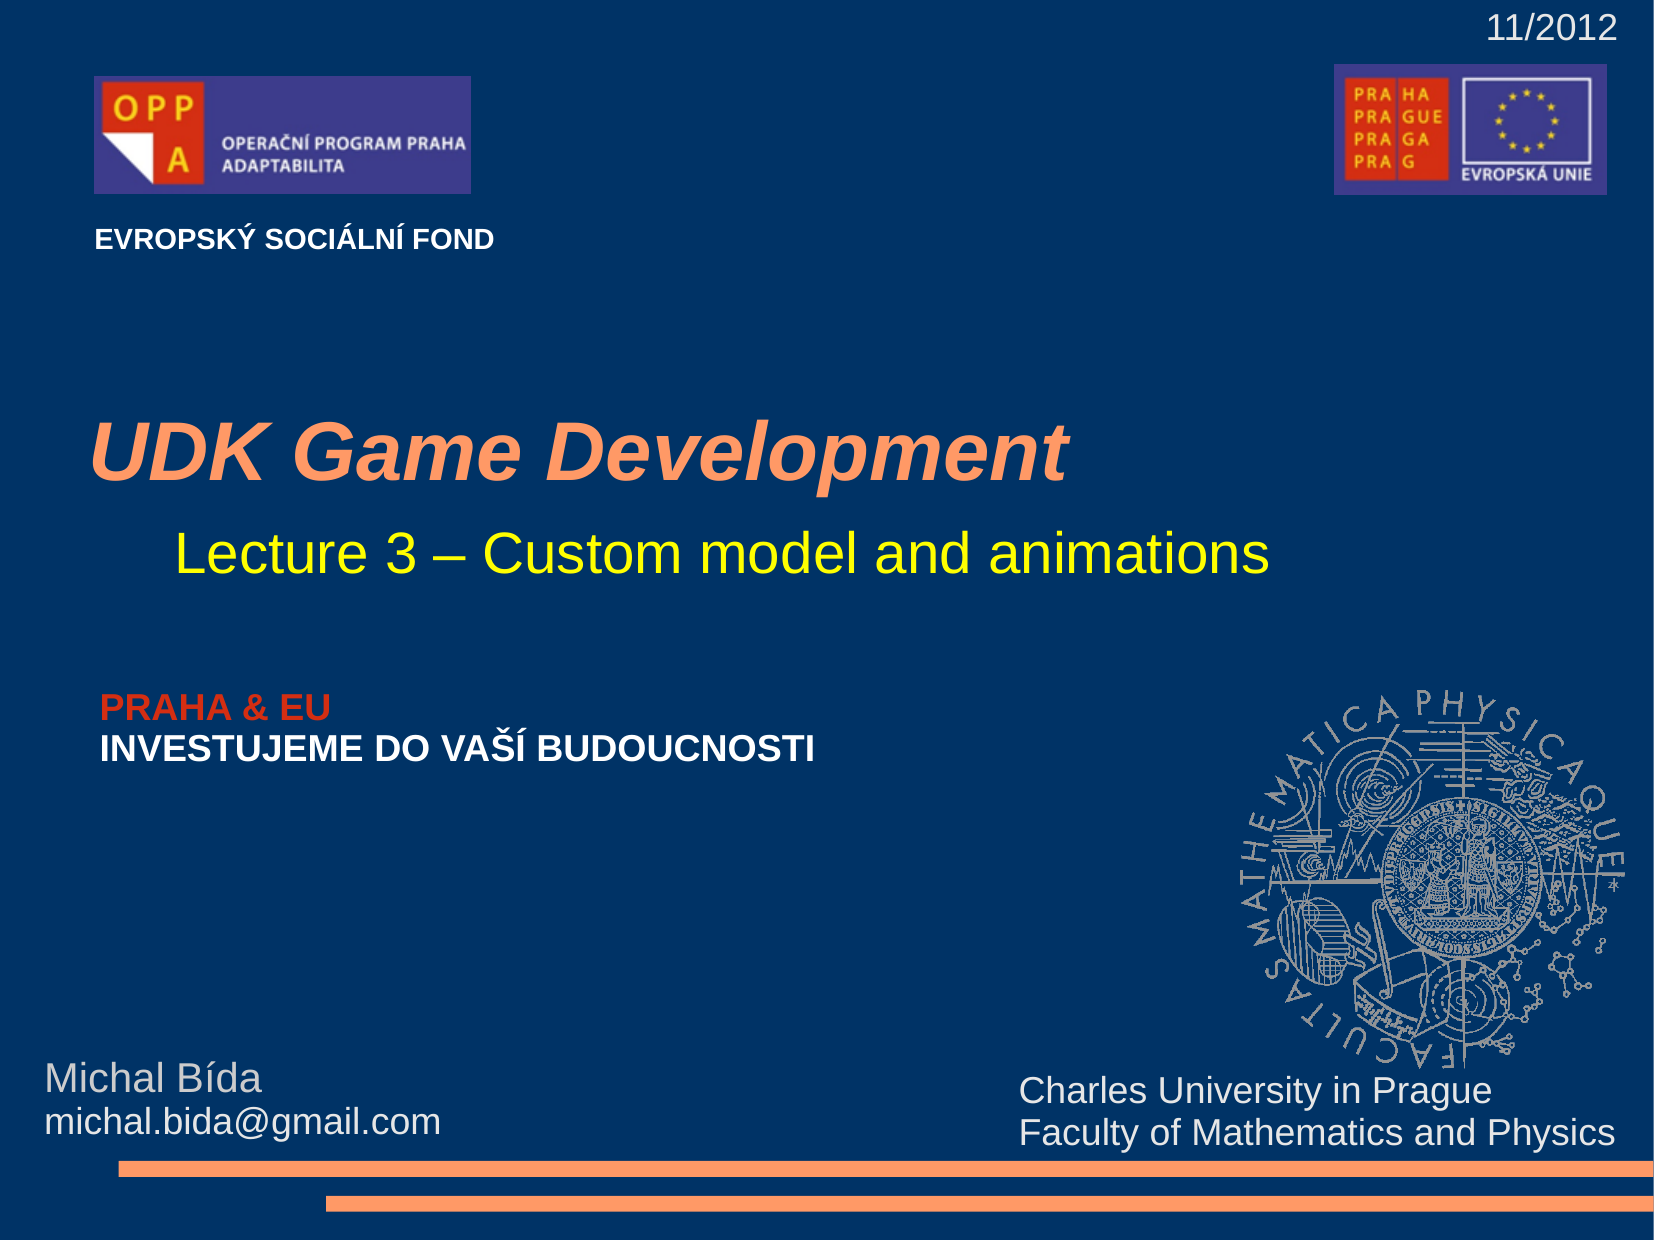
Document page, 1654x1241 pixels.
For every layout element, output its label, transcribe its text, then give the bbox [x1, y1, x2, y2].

text_box Charles University in Prague Faculty of Mathematics and Physics [1003, 1062, 1654, 1162]
title UDK Game Development [88, 348, 1584, 556]
text_box PRAHA & EU INVESTUJEME DO VAŠÍ BUDOUCNOSTI [84, 679, 898, 778]
picture [1334, 64, 1607, 195]
text_box Lecture 3 – Custom model and animations [159, 513, 1287, 595]
picture [1240, 690, 1625, 1069]
text_box EVROPSKÝ SOCIÁLNÍ FOND [94, 224, 1145, 278]
picture [94, 76, 472, 195]
text_box 11/2012 [1470, 0, 1654, 57]
text_box Michal Bída michal.bida@gmail.com [29, 1047, 591, 1105]
